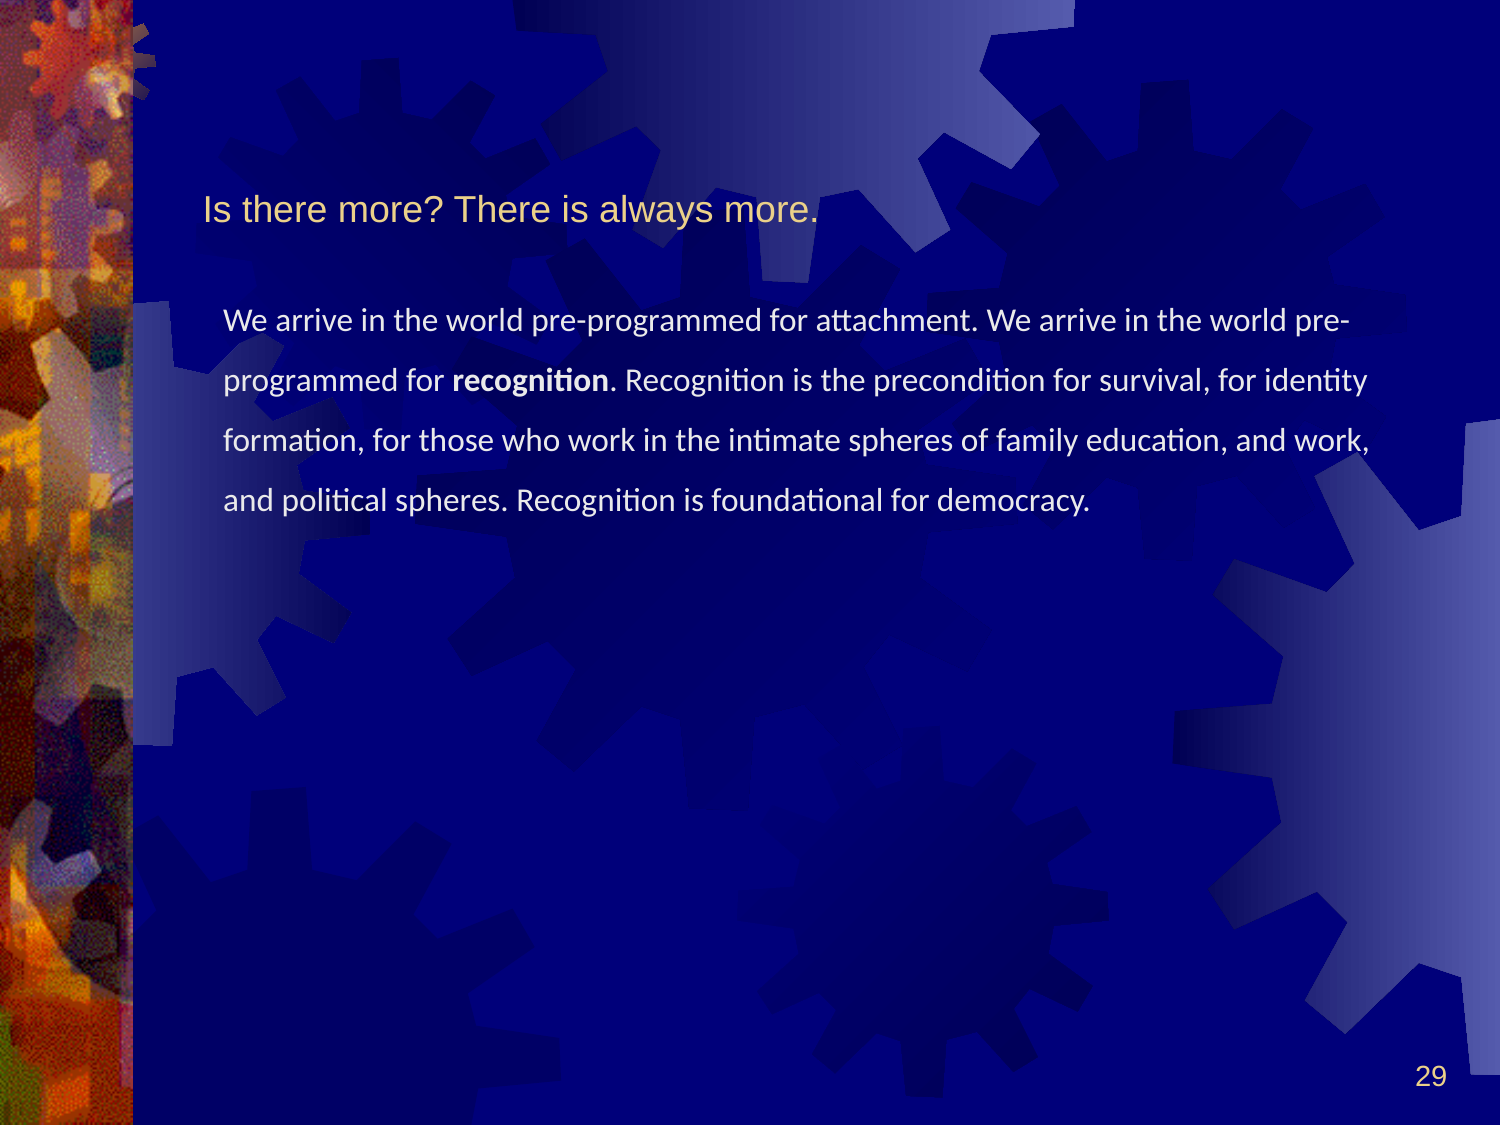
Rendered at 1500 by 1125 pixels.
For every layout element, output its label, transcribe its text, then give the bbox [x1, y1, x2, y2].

title Is there more? There is always more. [187, 72, 1463, 238]
slide_number 29 [1149, 1024, 1463, 1101]
subtitle We arrive in the world pre-programmed for attachment. We arrive in the world pre-programmed for recognition. Recognition is the precondition for survival, for identity formation, for those who work in the intimate spheres of family education, and work, and political spheres. Recognition is foundational for democracy. [207, 270, 1401, 963]
picture [0, 0, 133, 1125]
